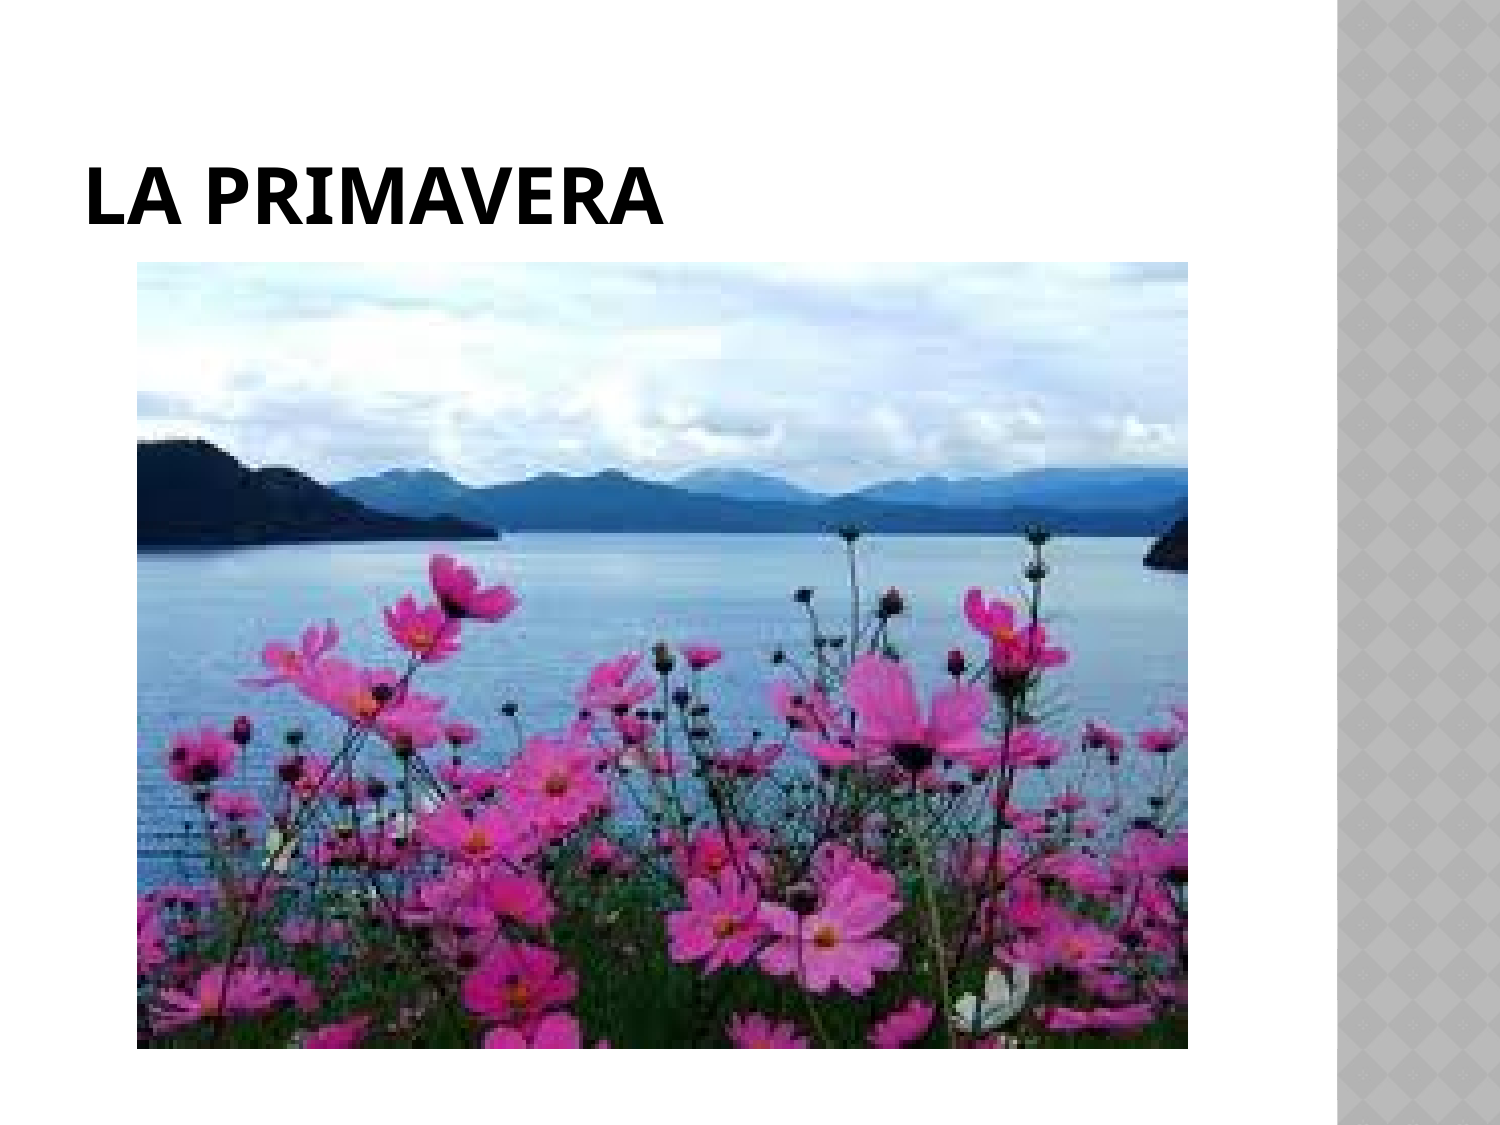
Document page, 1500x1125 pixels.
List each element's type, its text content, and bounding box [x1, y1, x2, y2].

picture [136, 261, 1188, 1050]
title la primavera [75, 52, 1263, 240]
